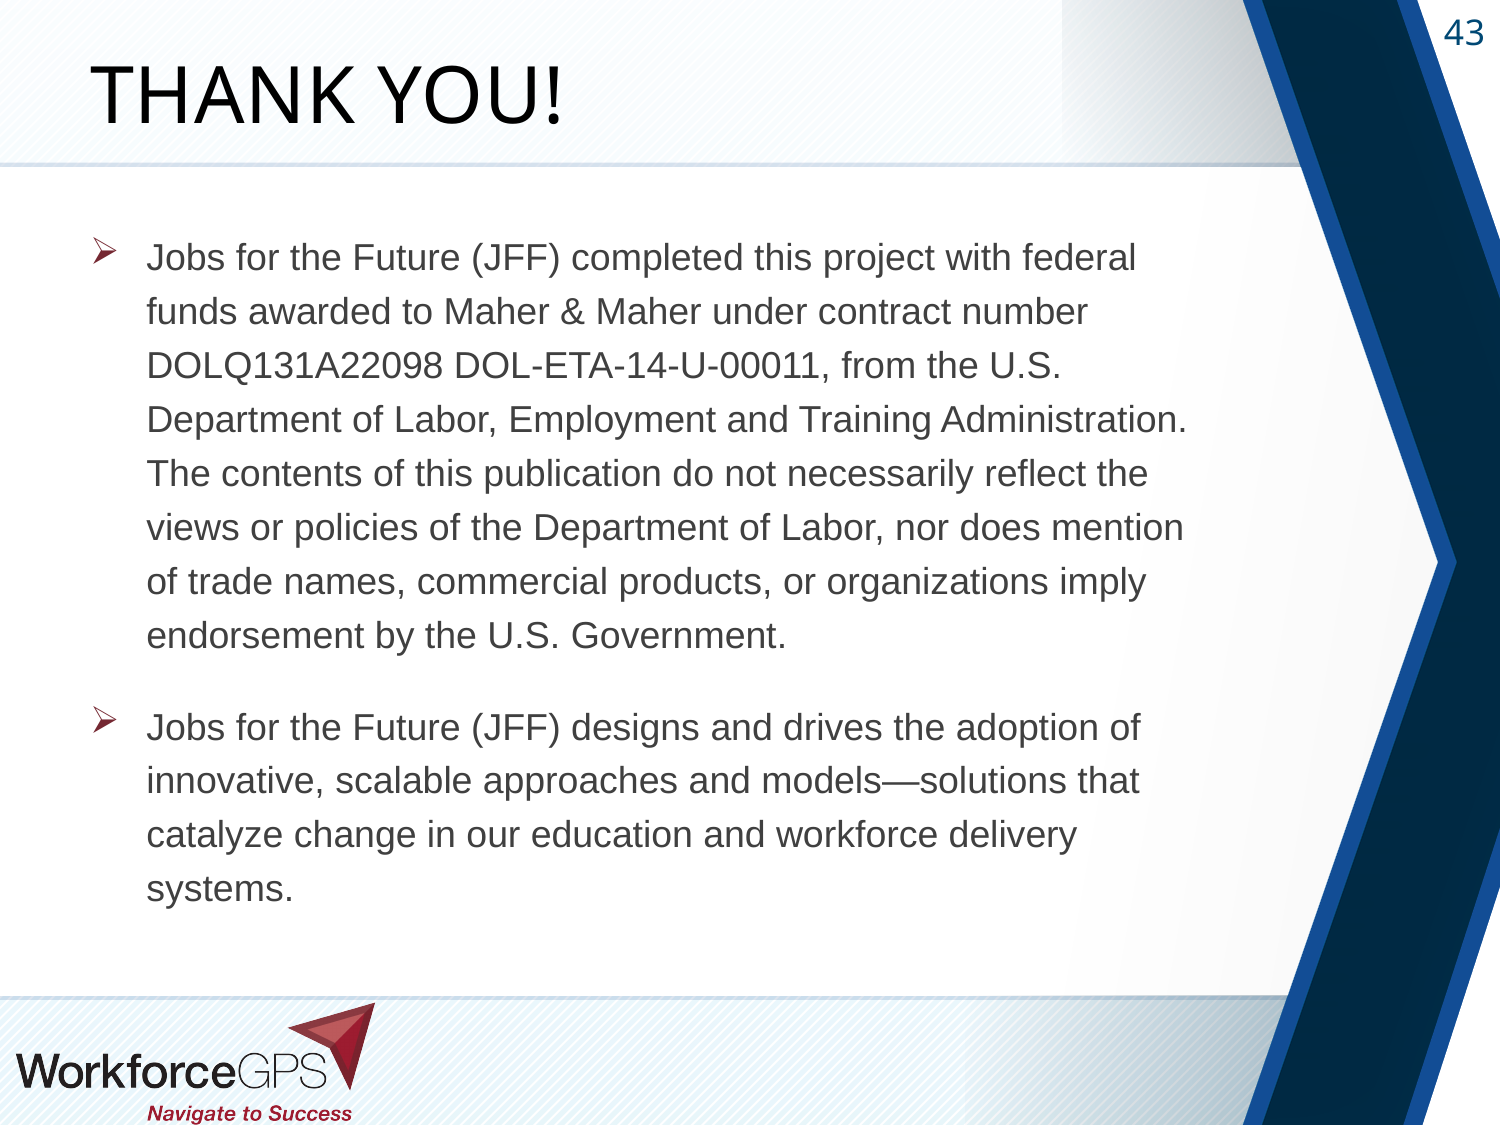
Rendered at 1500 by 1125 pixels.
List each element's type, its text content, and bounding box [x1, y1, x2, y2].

title Thank you! [75, 35, 1209, 163]
picture [12, 1001, 379, 1125]
picture [1230, 0, 1500, 1125]
list Jobs for the Future (JFF) completed this project with federal funds awarded to Maher & Maher under contract number DOLQ131A22098 DOL-ETA-14-U-00011, from the U.S. Department of Labor, Employment and Training Administration. The contents of this publication do not necessarily reflect the views or policies of the Department of Labor, nor does mention of trade names, commercial products, or organizations imply endorsement by the U.S. Government. Jobs for the Future (JFF) designs and drives the adoption of innovative, scalable approaches and models—solutions that catalyze change in our education and workforce delivery systems. [75, 216, 1209, 963]
